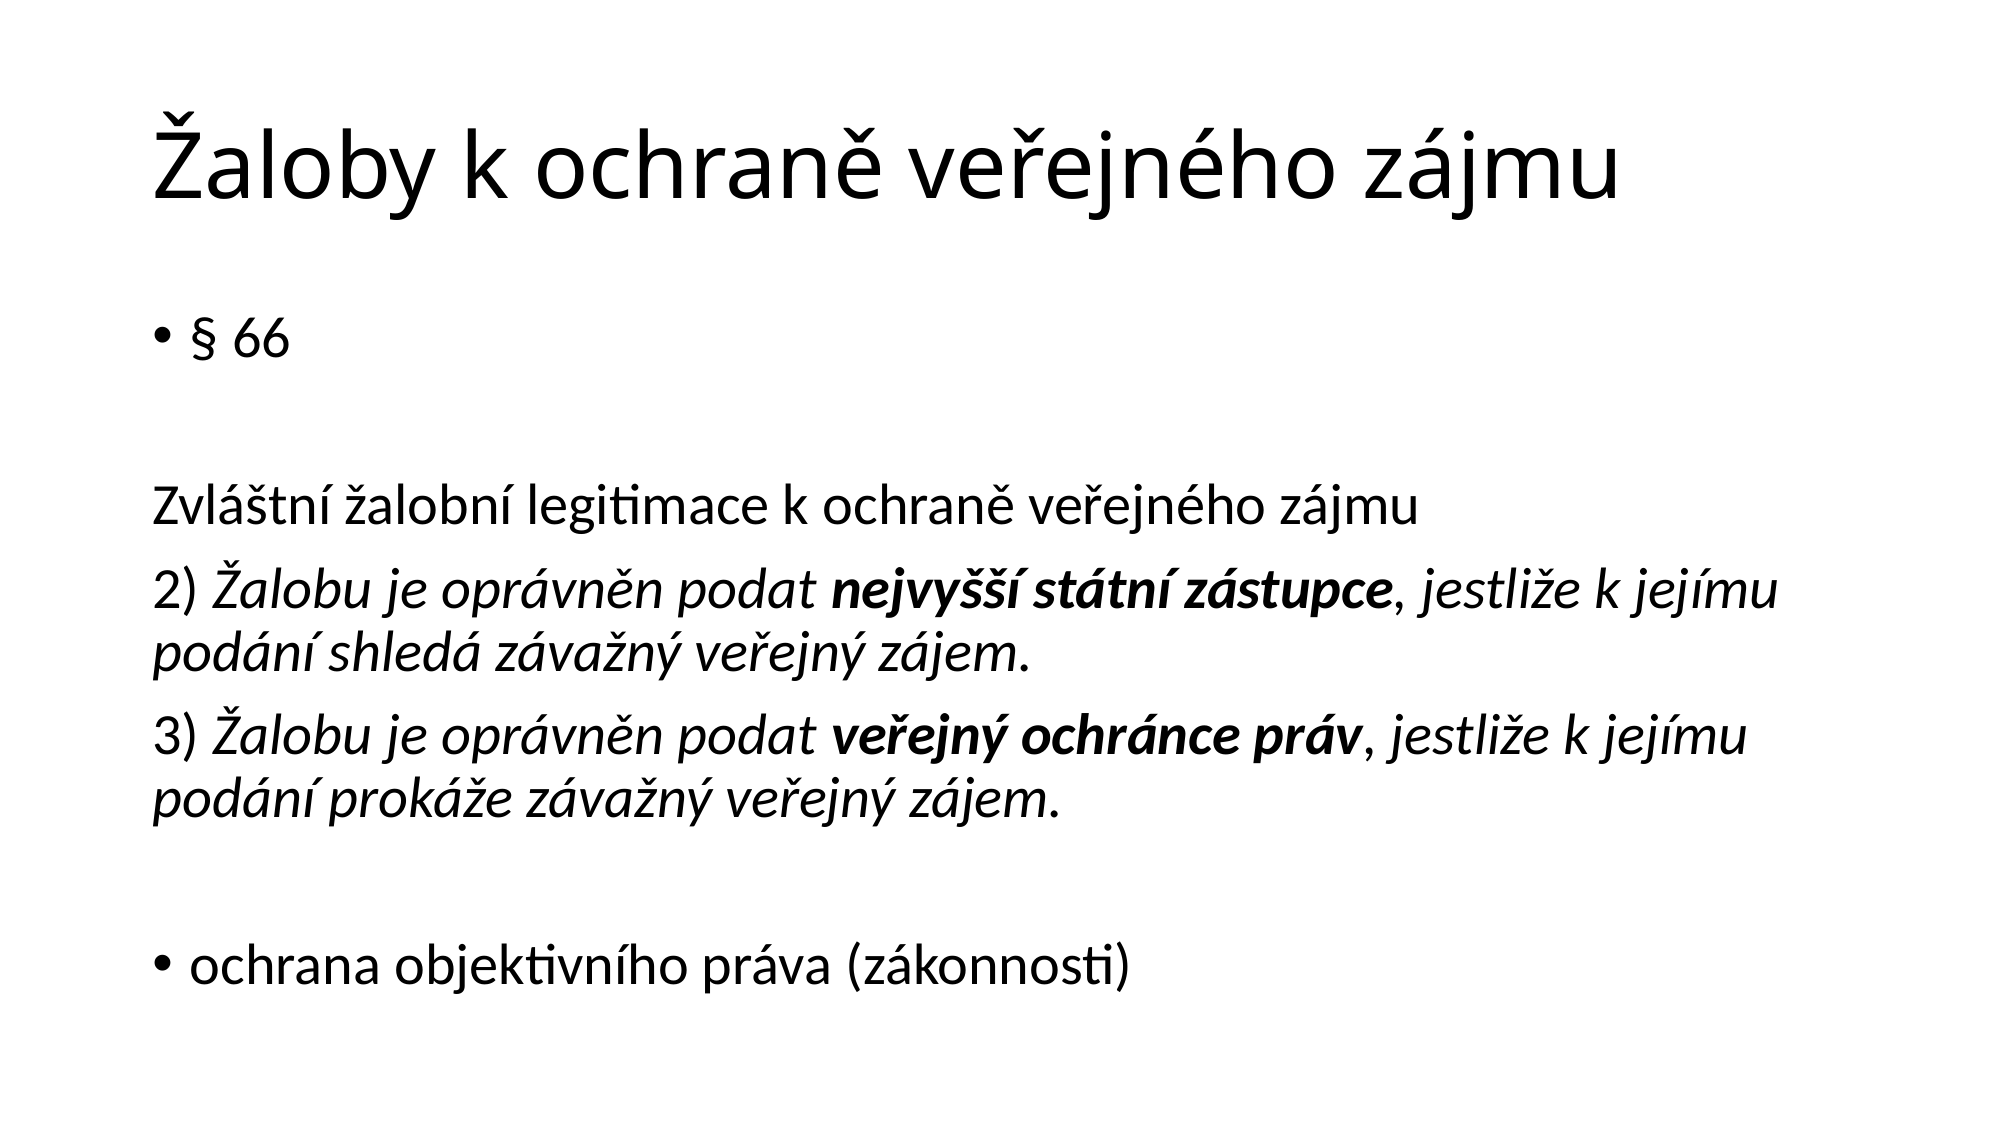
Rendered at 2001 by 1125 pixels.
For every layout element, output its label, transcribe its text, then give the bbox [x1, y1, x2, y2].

list § 66 Zvláštní žalobní legitimace k ochraně veřejného zájmu 2) Žalobu je oprávněn podat nejvyšší státní zástupce, jestliže k jejímu podání shledá závažný veřejný zájem. 3) Žalobu je oprávněn podat veřejný ochránce práv, jestliže k jejímu podání prokáže závažný veřejný zájem. ochrana objektivního práva (zákonnosti) [137, 299, 1863, 1014]
title Žaloby k ochraně veřejného zájmu [137, 59, 1863, 278]
